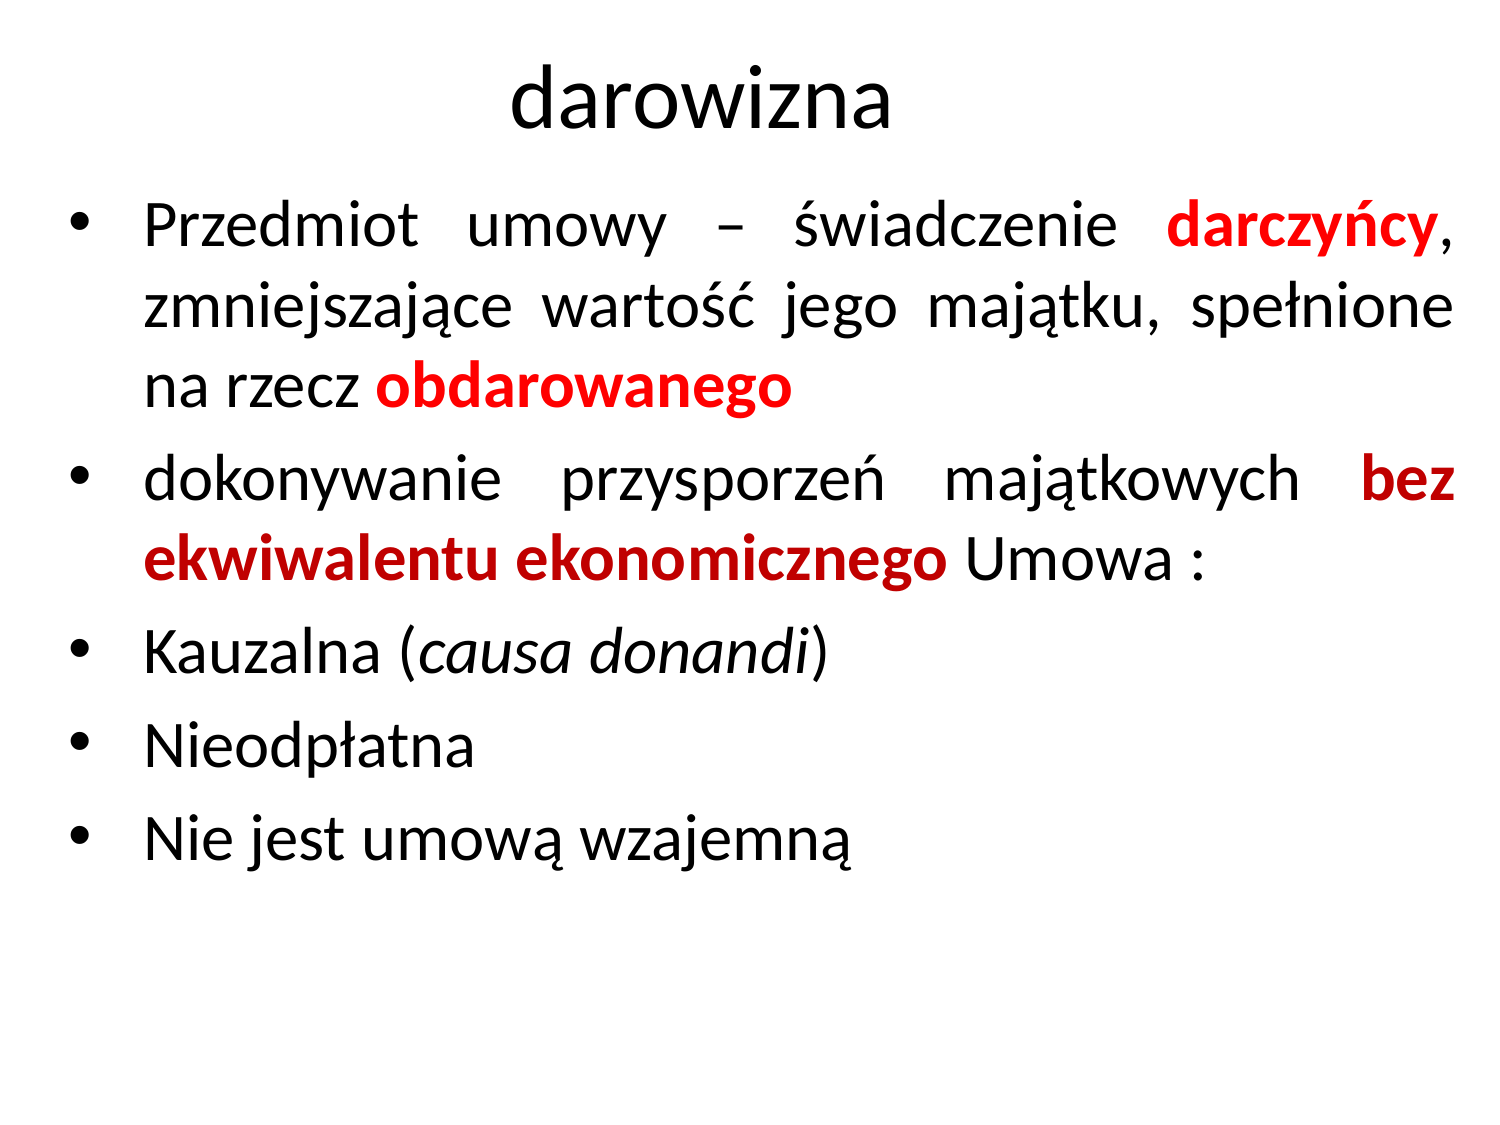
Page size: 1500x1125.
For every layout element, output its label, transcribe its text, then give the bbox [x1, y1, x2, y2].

subtitle Przedmiot umowy – świadczenie darczyńcy, zmniejszające wartość jego majątku, spełnione na rzecz obdarowanego dokonywanie przysporzeń majątkowych bez ekwiwalentu ekonomicznego Umowa : Kauzalna (causa donandi) Nieodpłatna Nie jest umową wzajemną [53, 172, 1471, 1106]
title darowizna [64, 3, 1340, 172]
